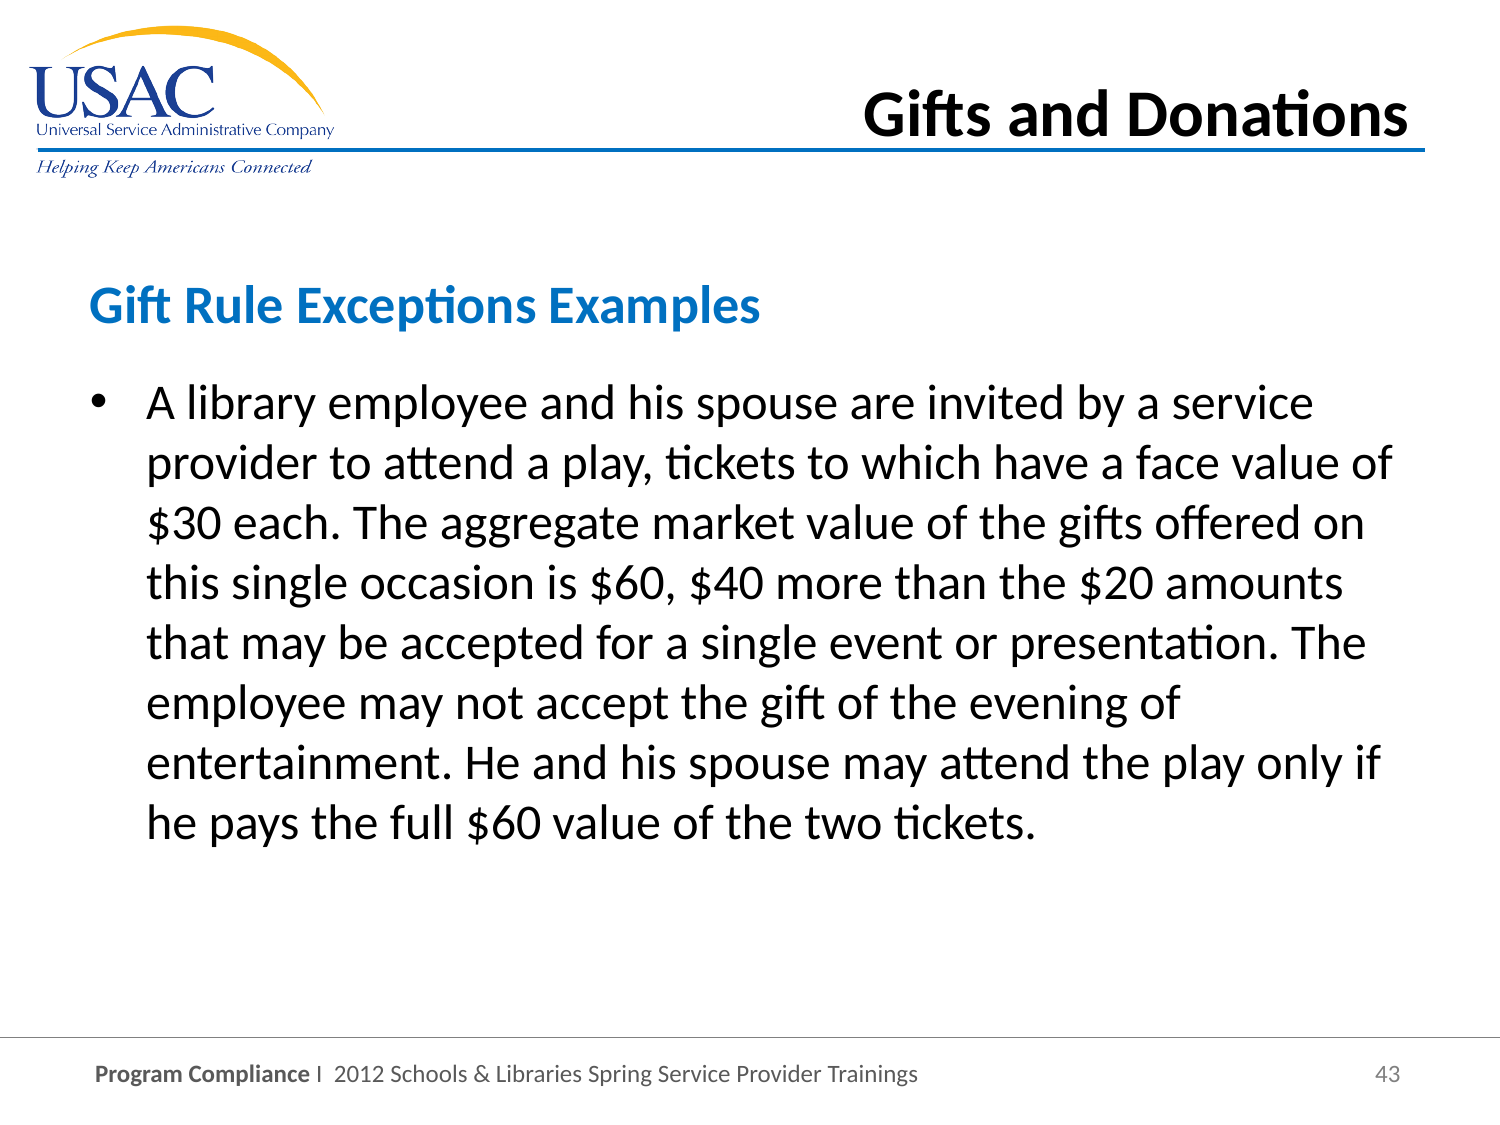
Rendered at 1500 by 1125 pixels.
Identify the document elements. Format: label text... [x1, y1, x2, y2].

list Gifts and Donations [825, 62, 1425, 150]
picture [0, 0, 375, 476]
list Gift Rule Exceptions Examples [75, 262, 1425, 363]
list A library employee and his spouse are invited by a service provider to attend a play, tickets to which have a face value of $30 each. The aggregate market value of the gifts offered on this single occasion is $60, $40 more than the $20 amounts that may be accepted for a single event or presentation. The employee may not accept the gift of the evening of entertainment. He and his spouse may attend the play only if he pays the full $60 value of the two tickets. [75, 363, 1425, 1025]
